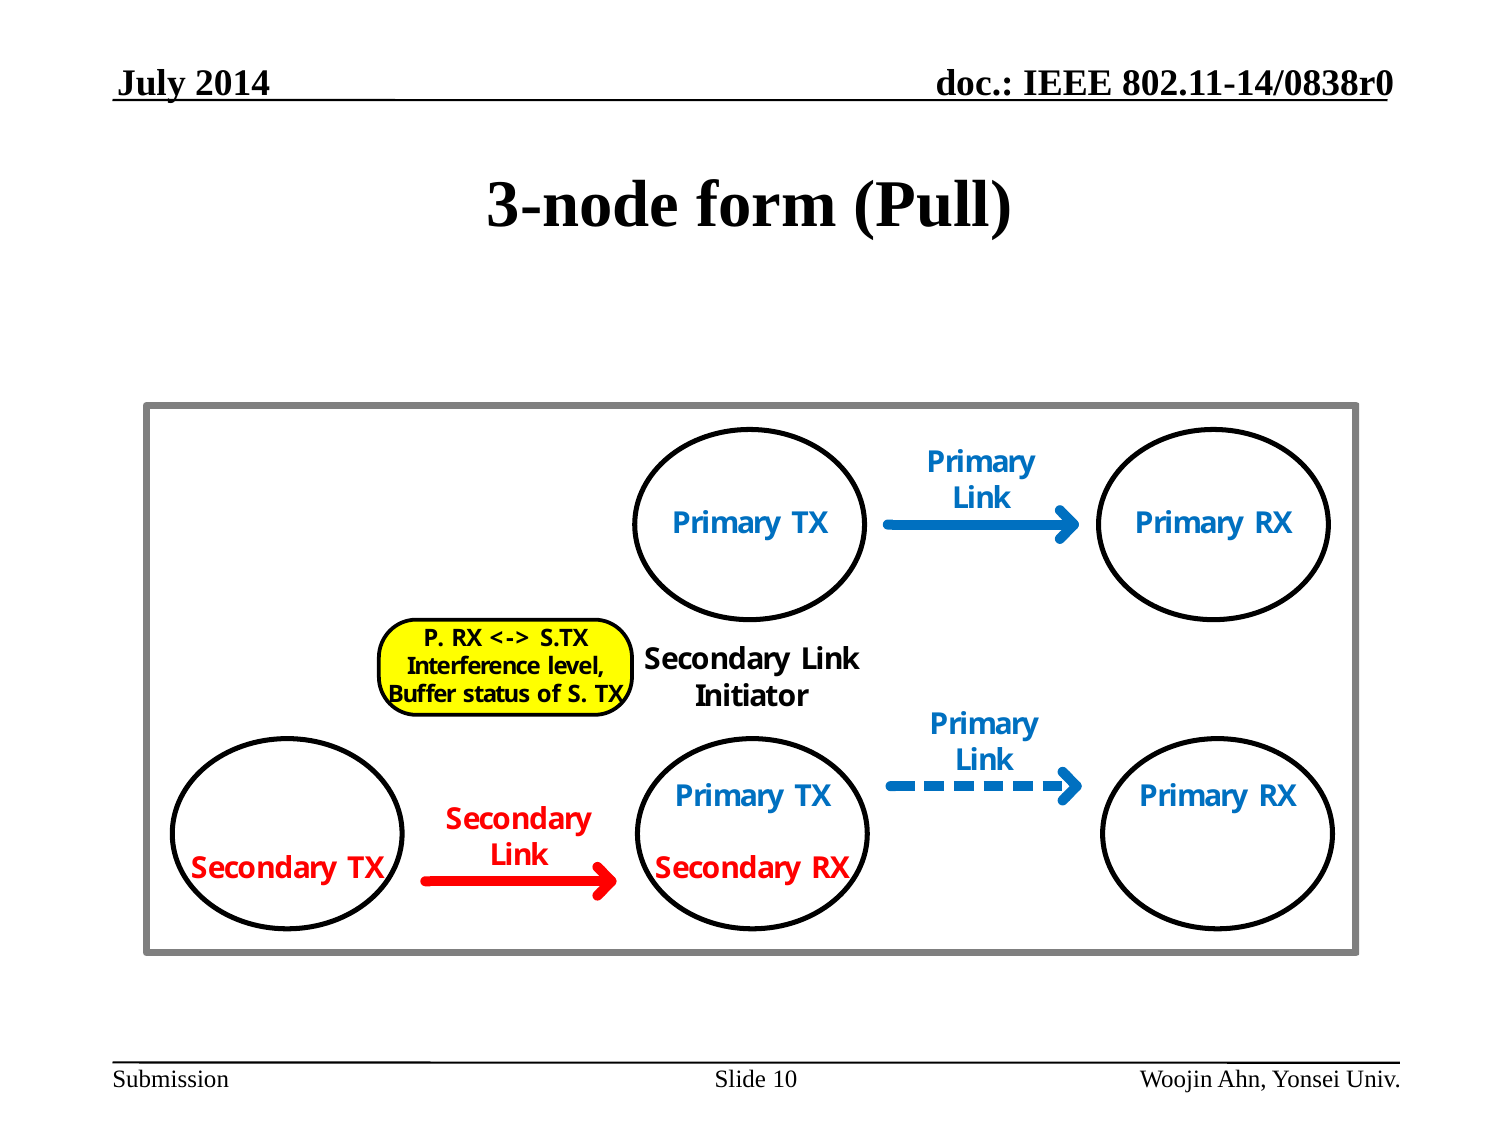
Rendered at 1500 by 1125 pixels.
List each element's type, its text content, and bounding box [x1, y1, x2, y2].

footer Woojin Ahn, Yonsei Univ. [984, 1061, 1402, 1091]
title 3-node form (Pull) [112, 112, 1388, 288]
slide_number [116, 58, 507, 104]
picture [140, 399, 1360, 957]
slide_number Slide 10 [712, 1061, 800, 1123]
